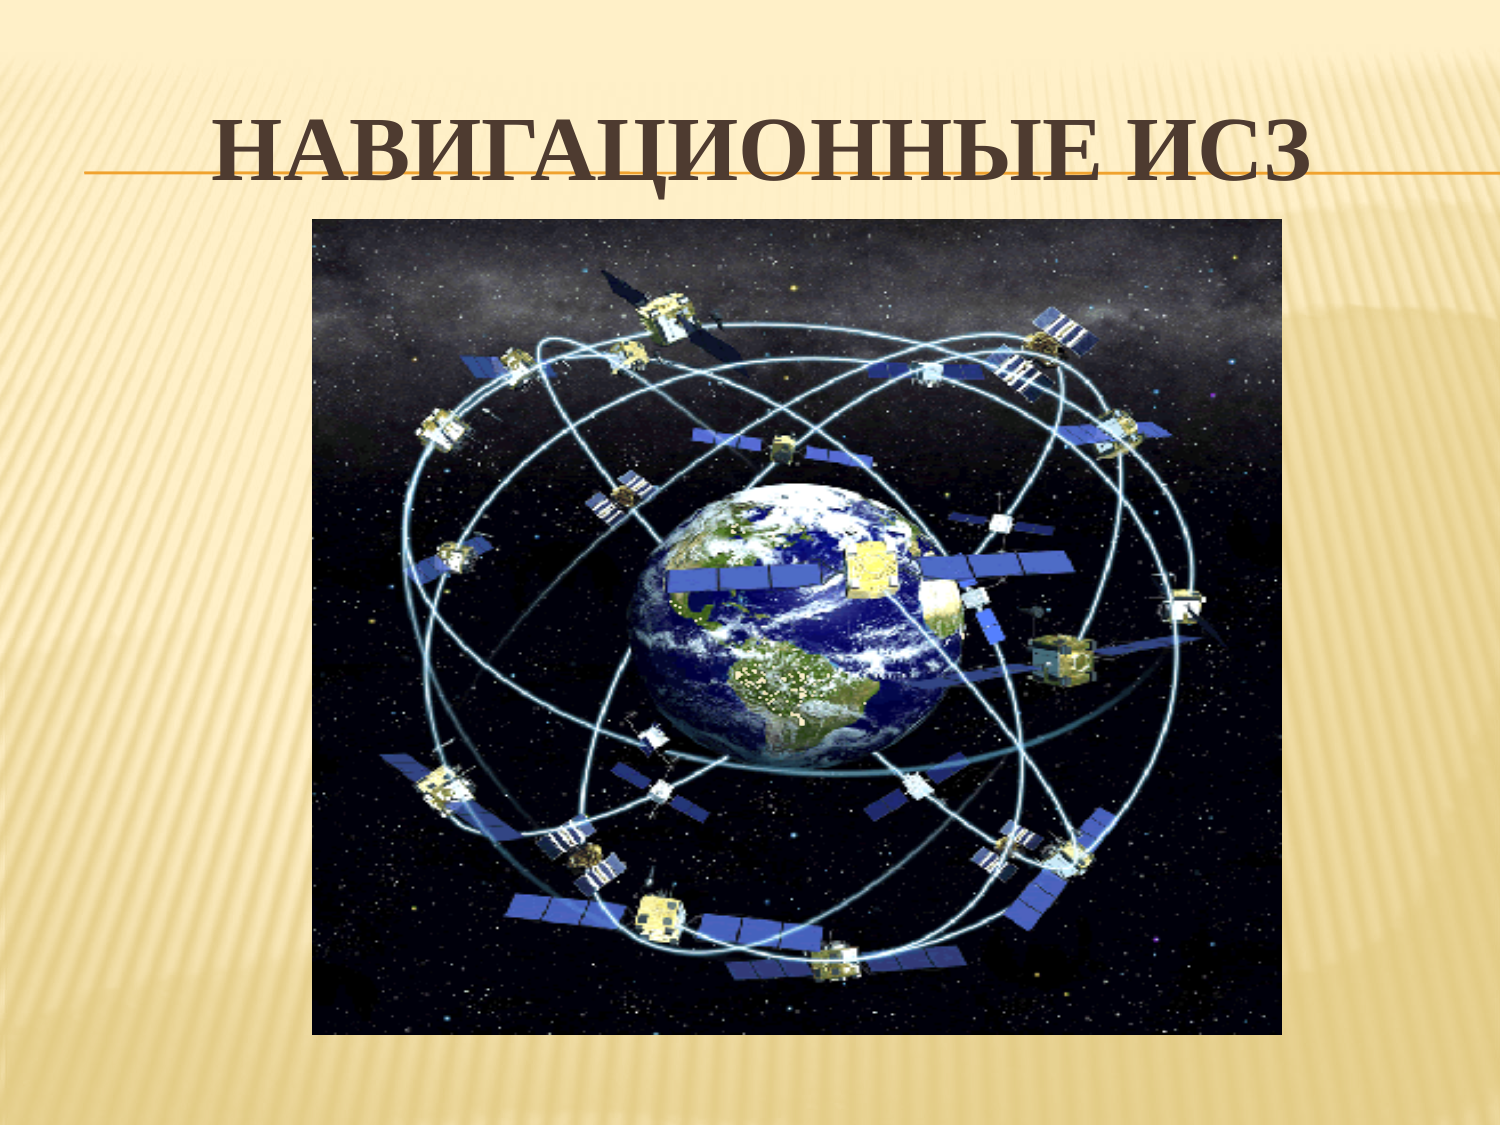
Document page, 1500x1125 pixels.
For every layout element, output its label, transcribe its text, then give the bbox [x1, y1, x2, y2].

title Навигационные ИСЗ [50, 75, 1475, 213]
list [312, 219, 1282, 1036]
